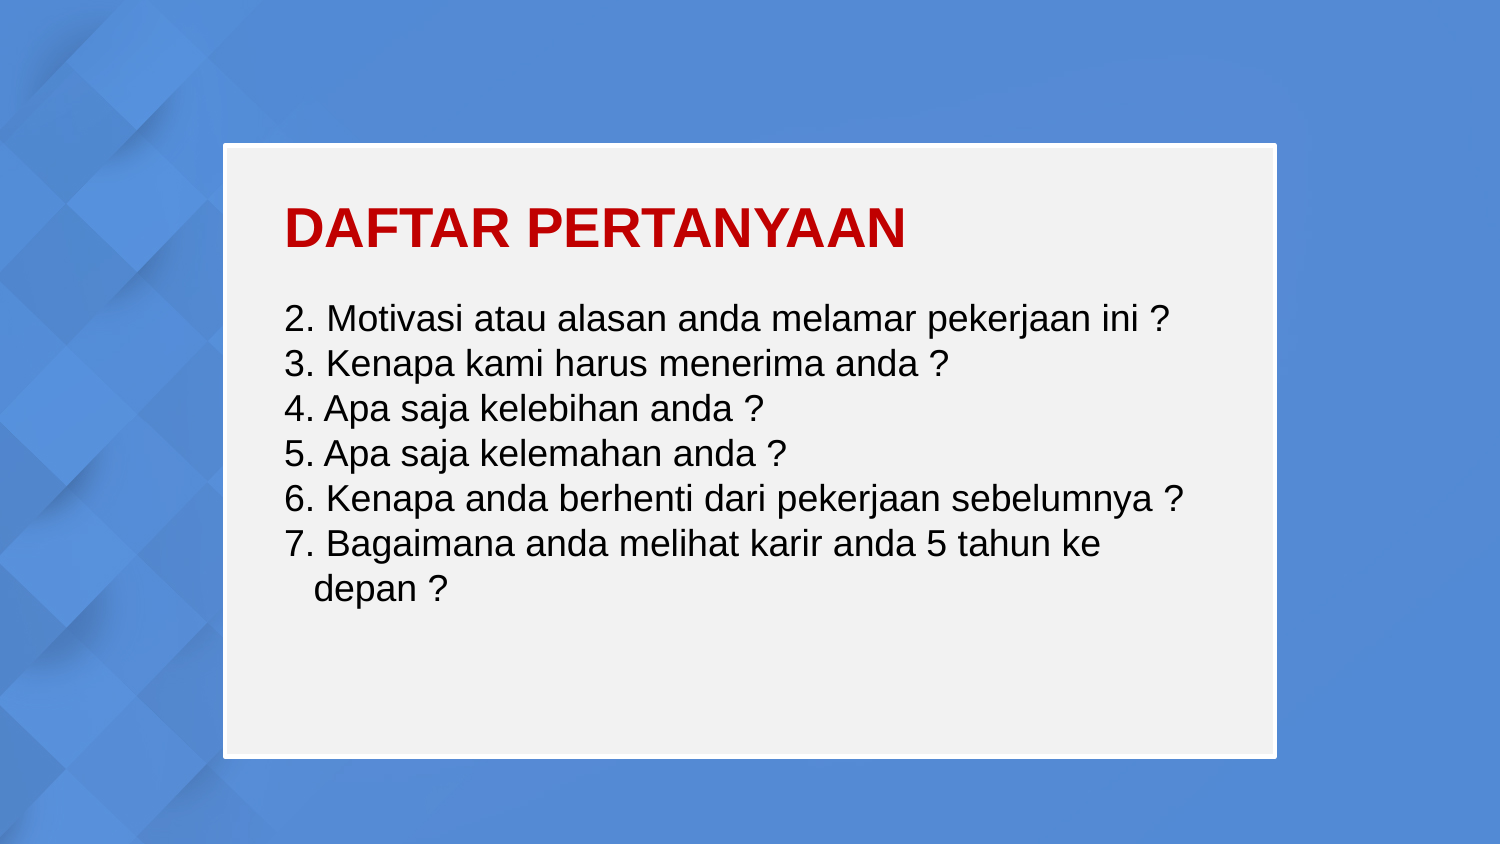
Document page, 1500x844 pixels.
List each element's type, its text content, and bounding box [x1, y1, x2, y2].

text_box [223, 143, 1277, 759]
text_box Motivasi atau alasan anda melamar pekerjaan ini ? 3. Kenapa kami harus menerima anda ? 4. Apa saja kelebihan anda ? 5. Apa saja kelemahan anda ? 6. Kenapa anda berhenti dari pekerjaan sebelumnya ? 7. Bagaimana anda melihat karir anda 5 tahun ke depan ? [269, 286, 1212, 662]
text_box DAFTAR PERTANYAAN [269, 184, 1231, 267]
picture [0, 0, 1500, 844]
